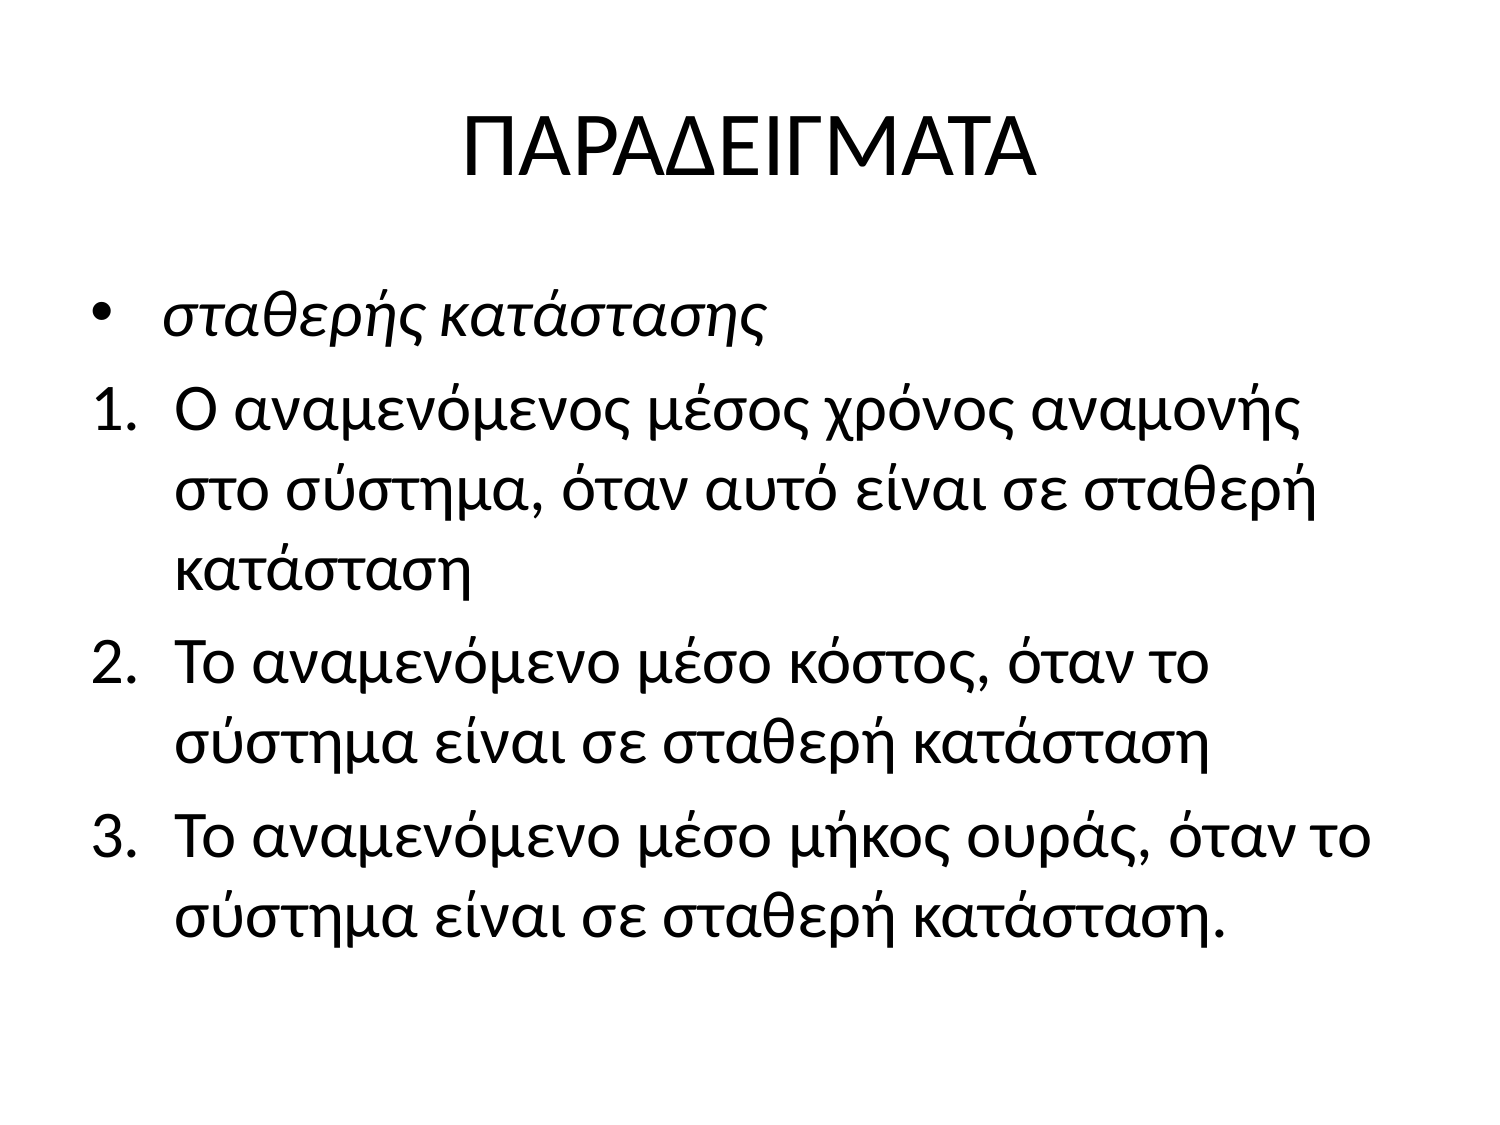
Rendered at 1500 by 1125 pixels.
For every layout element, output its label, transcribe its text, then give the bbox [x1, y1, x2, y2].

title ΠΑΡΑΔΕΙΓΜΑΤΑ [75, 45, 1425, 233]
list σταθερής κατάστασης Ο αναµενόµενος µέσος χρόνος αναµονής στο σύστηµα, όταν αυτό είναι σε σταθερή κατάσταση Το αναµενόµενο µέσο κόστος, όταν το σύστηµα είναι σε σταθερή κατάσταση Το αναµενόµενο µέσο µήκος ουράς, όταν το σύστηµα είναι σε σταθερή κατάσταση. [75, 262, 1425, 1005]
